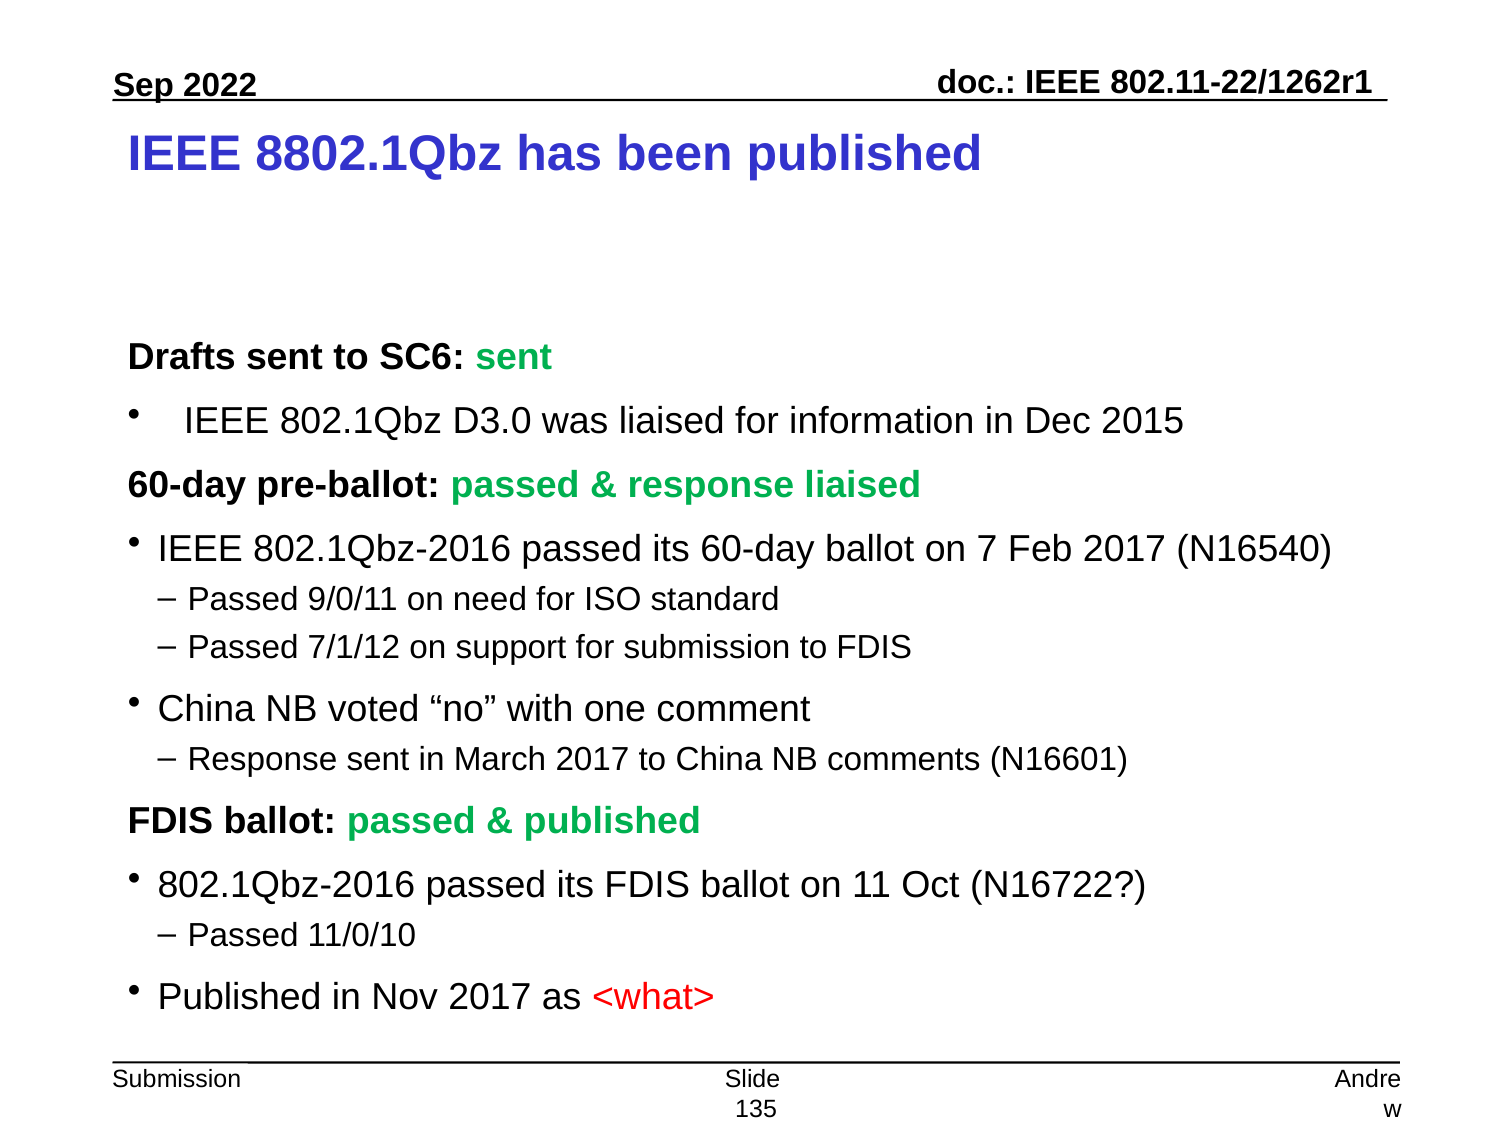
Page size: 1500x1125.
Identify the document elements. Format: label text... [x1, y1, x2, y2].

slide_number Slide 135 [709, 1061, 803, 1093]
footer Andrew Myles, Cisco [1320, 1061, 1402, 1093]
title IEEE 8802.1Qbz has been published [112, 112, 1388, 288]
list Drafts sent to SC6: sent IEEE 802.1Qbz D3.0 was liaised for information in Dec 2015 60-day pre-ballot: passed & response liaised IEEE 802.1Qbz-2016 passed its 60-day ballot on 7 Feb 2017 (N16540) Passed 9/0/11 on need for ISO standard Passed 7/1/12 on support for submission to FDIS China NB voted “no” with one comment Response sent in March 2017 to China NB comments (N16601) FDIS ballot: passed & published 802.1Qbz-2016 passed its FDIS ballot on 11 Oct (N16722?) Passed 11/0/10 Published in Nov 2017 as <what> [112, 324, 1388, 1000]
